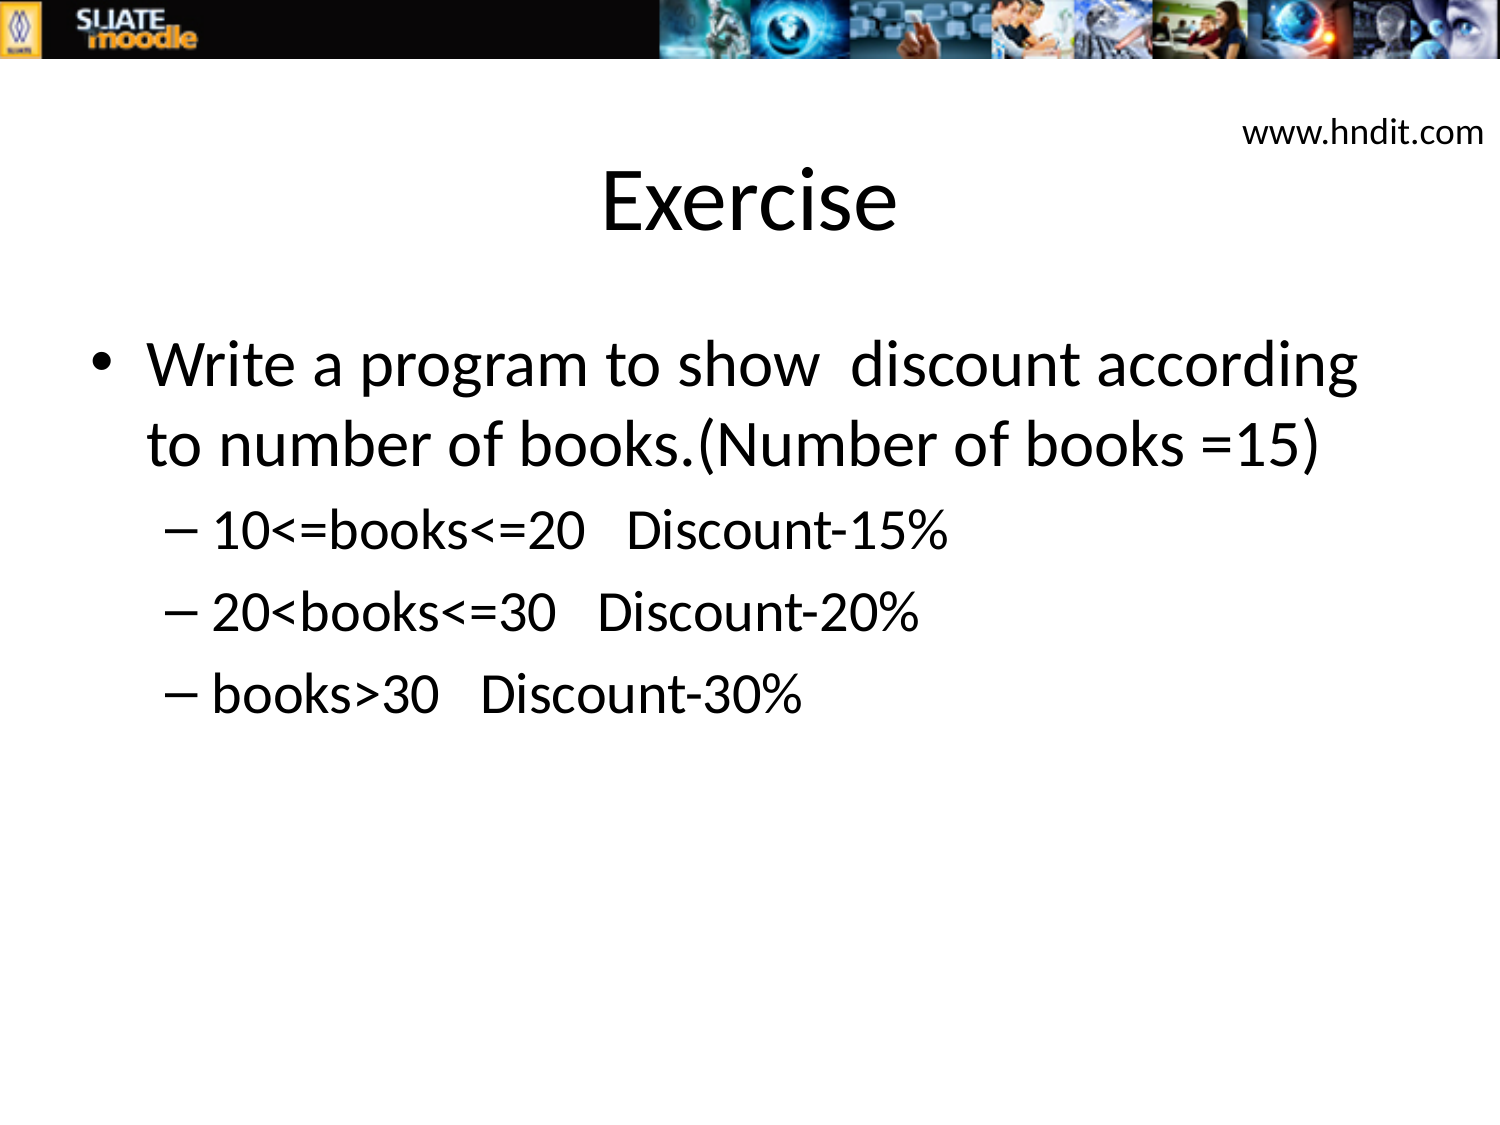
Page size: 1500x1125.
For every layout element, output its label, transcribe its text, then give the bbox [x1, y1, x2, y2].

picture [0, 0, 1500, 59]
list Write a program to show discount according to number of books.(Number of books =15) 10<=books<=20 Discount-15% 20<books<=30 Discount-20% books>30 Discount-30% [75, 312, 1425, 1005]
title Exercise [75, 99, 1425, 288]
text_box www.hndit.com [1227, 99, 1500, 160]
